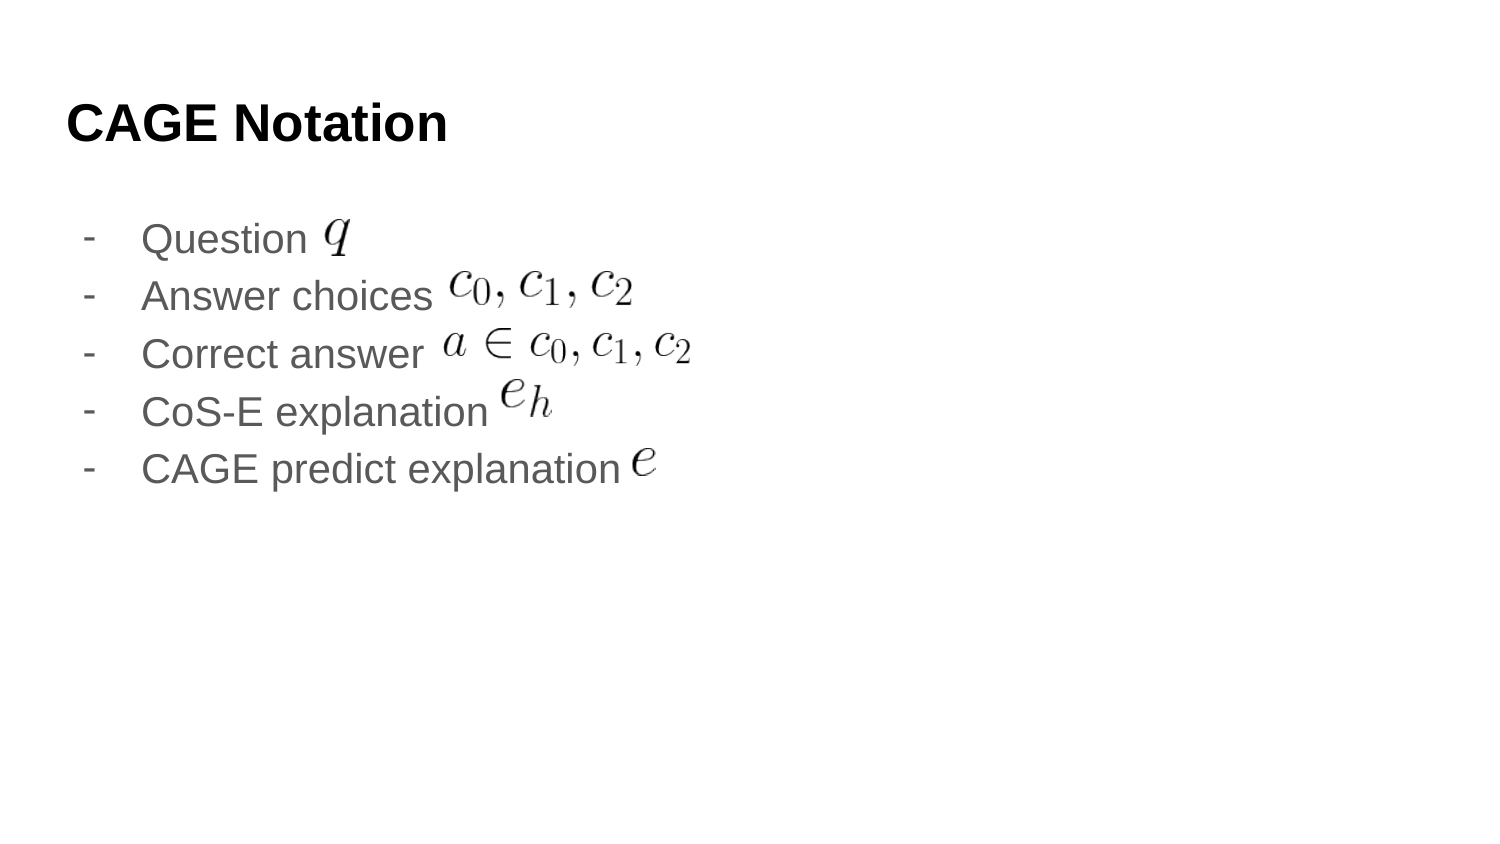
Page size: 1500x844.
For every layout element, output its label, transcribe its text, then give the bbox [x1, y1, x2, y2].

title CAGE Notation [51, 72, 1449, 167]
picture [324, 219, 350, 257]
picture [500, 379, 552, 417]
picture [442, 328, 691, 366]
picture [448, 270, 633, 308]
picture [631, 447, 656, 476]
list Question Answer choices Correct answer CoS-E explanation CAGE predict explanation [51, 189, 1449, 750]
